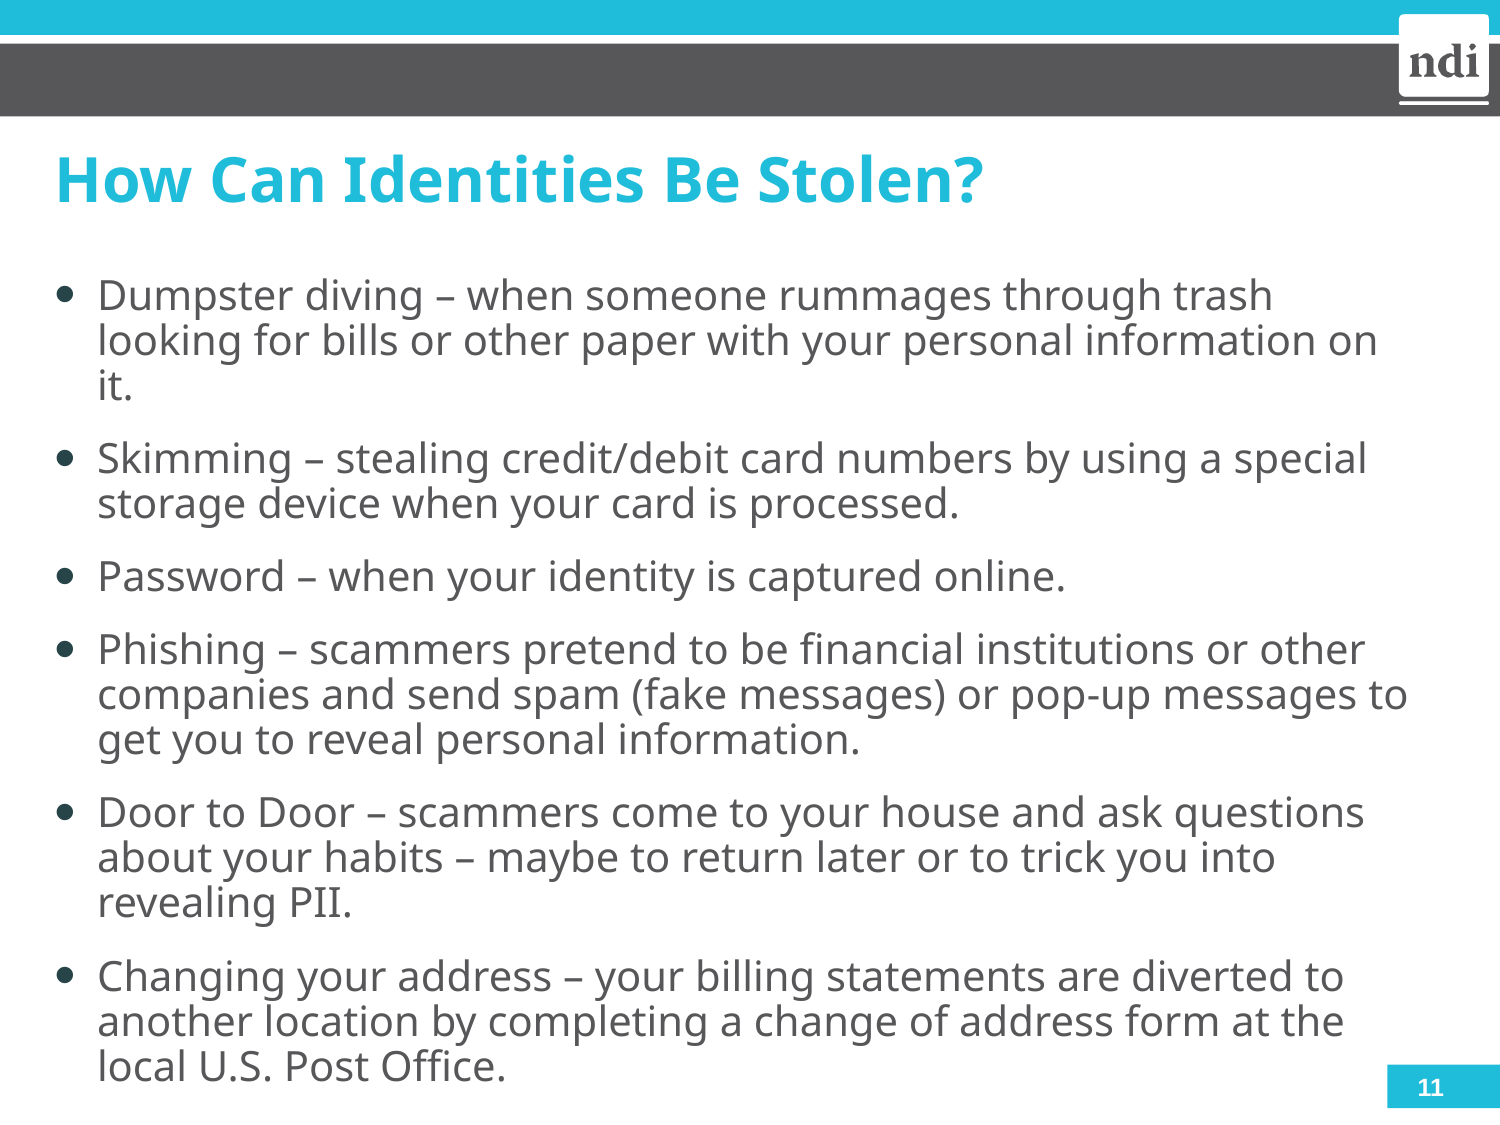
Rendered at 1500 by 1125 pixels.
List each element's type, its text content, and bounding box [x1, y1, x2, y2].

title How Can Identities Be Stolen? [39, 129, 1454, 235]
list Dumpster diving – when someone rummages through trash looking for bills or other paper with your personal information on it. Skimming – stealing credit/debit card numbers by using a special storage device when your card is processed. Password – when your identity is captured online. Phishing – scammers pretend to be financial institutions or other companies and send spam (fake messages) or pop-up messages to get you to reveal personal information. Door to Door – scammers come to your house and ask questions about your habits – maybe to return later or to trick you into revealing PII. Changing your address – your billing statements are diverted to another location by completing a change of address form at the local U.S. Post Office. [39, 266, 1430, 1054]
slide_number 11 [1387, 1064, 1460, 1109]
picture [1387, 8, 1500, 110]
